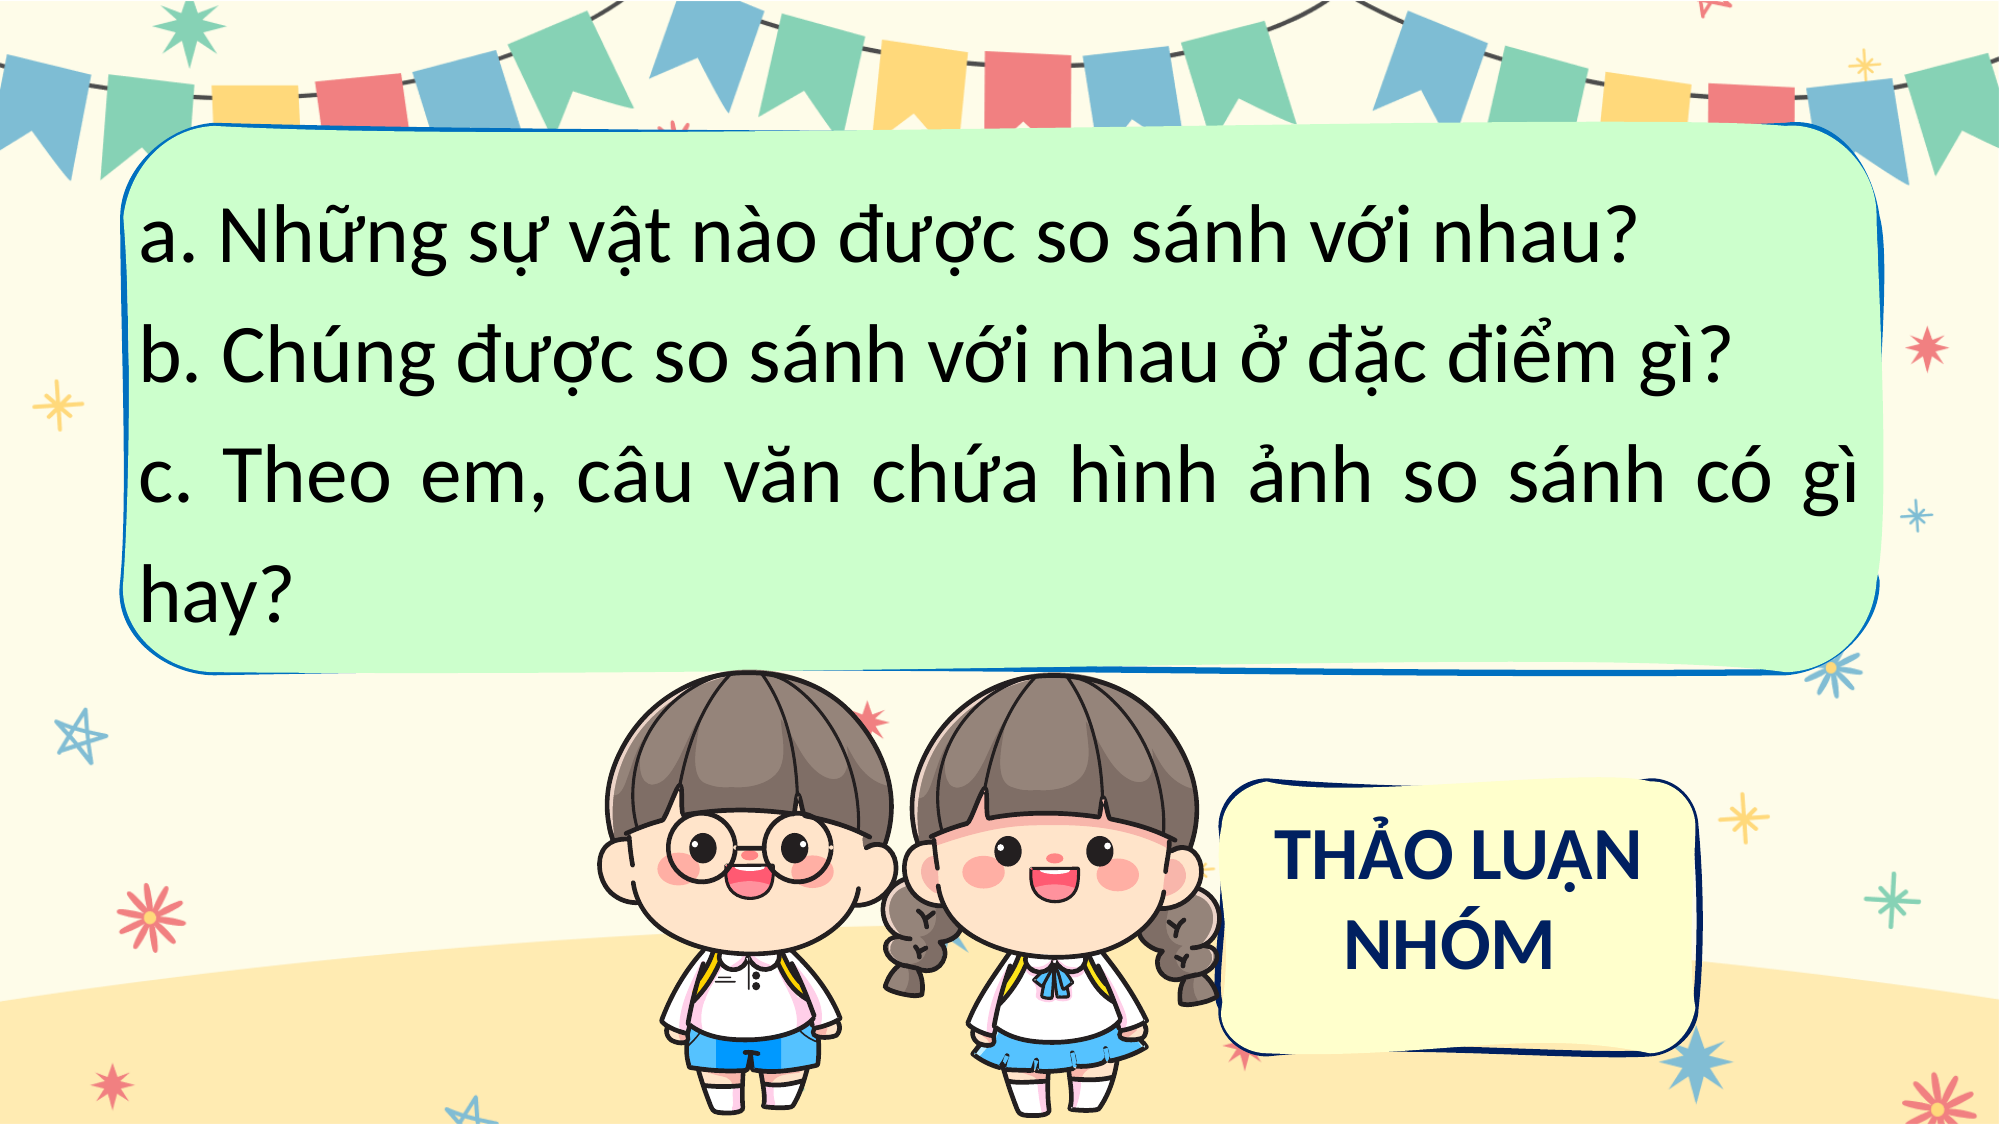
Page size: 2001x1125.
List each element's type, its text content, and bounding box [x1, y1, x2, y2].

text_box a. Những sự vật nào được so sánh với nhau? b. Chúng được so sánh với nhau ở đặc điểm gì? c. Theo em, câu văn chứa hình ảnh so sánh có gì hay? [121, 121, 1884, 674]
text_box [596, 669, 1696, 1118]
